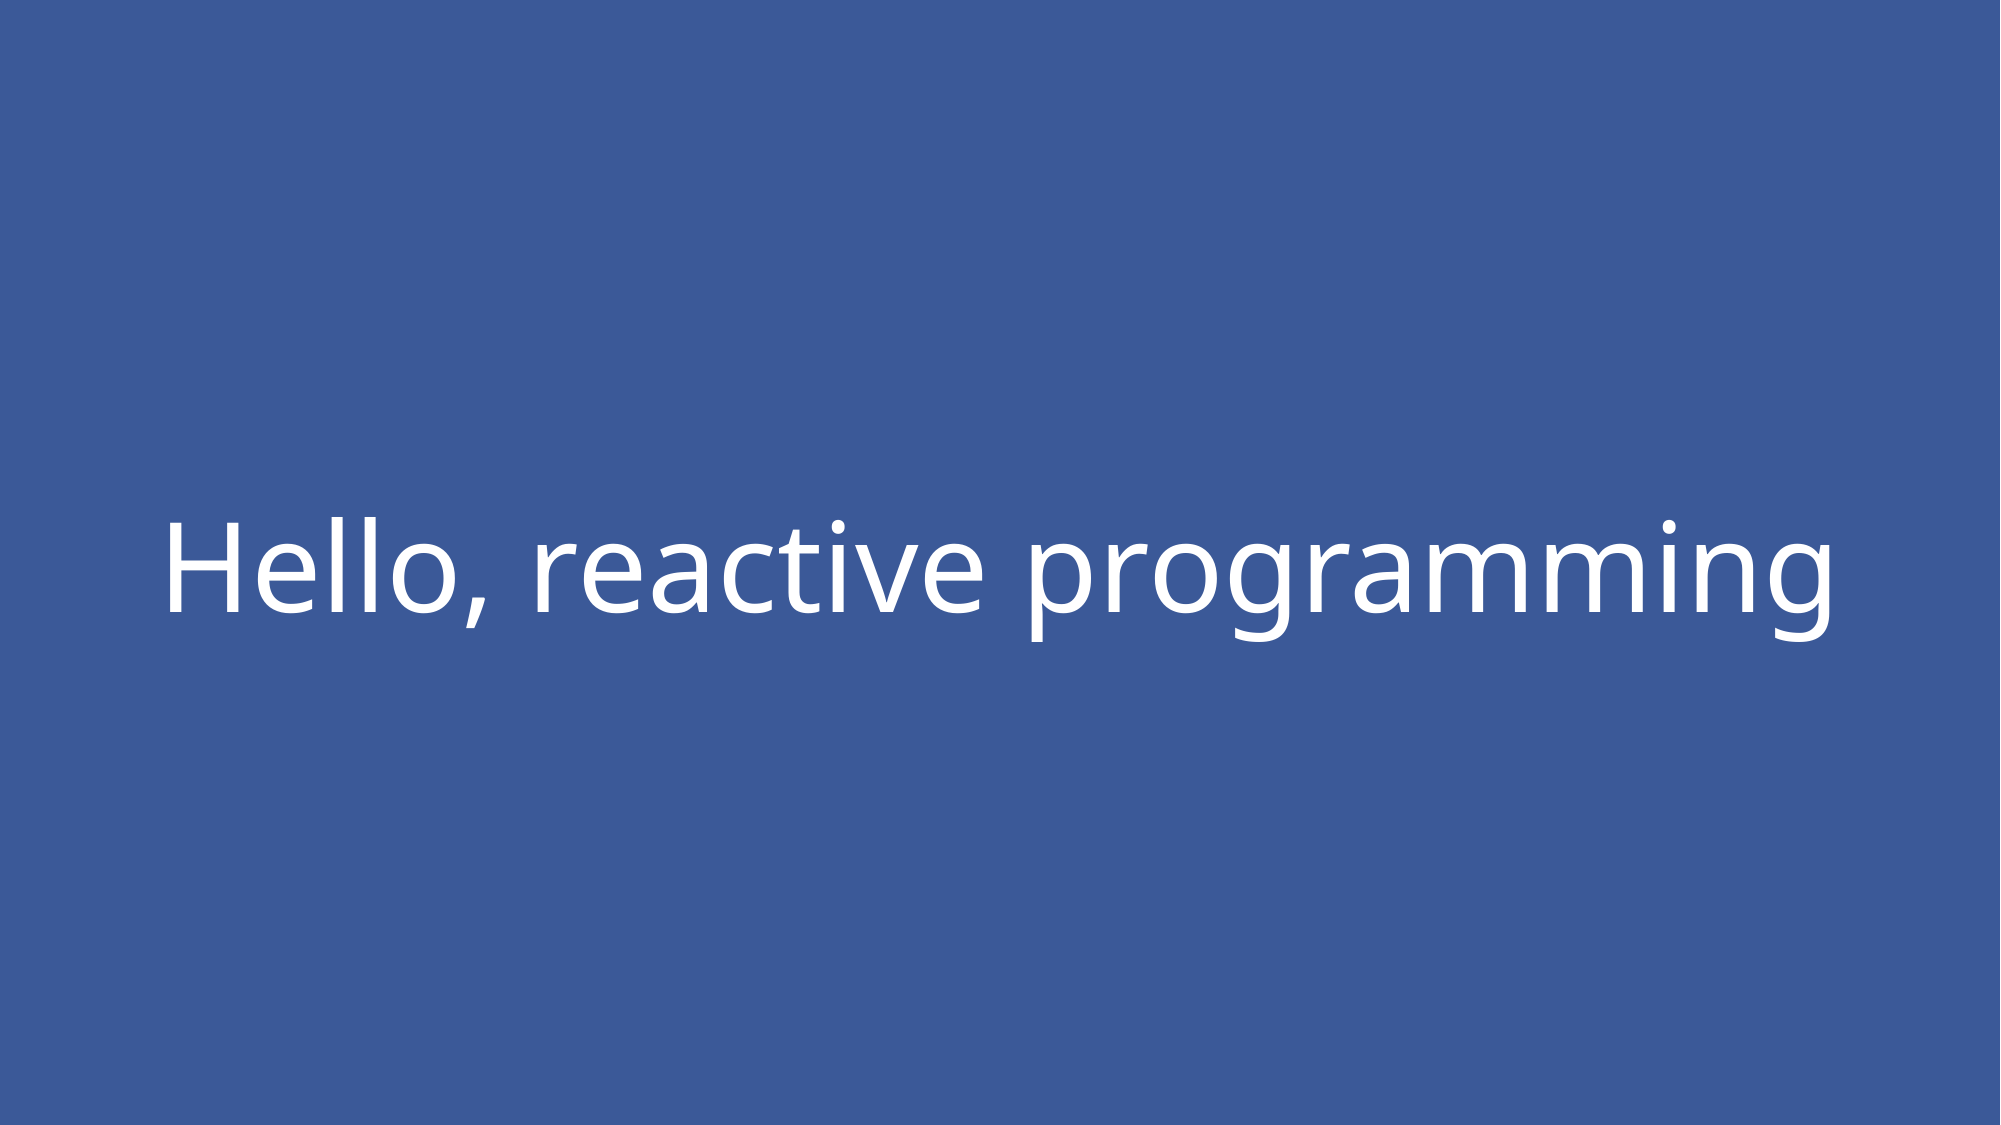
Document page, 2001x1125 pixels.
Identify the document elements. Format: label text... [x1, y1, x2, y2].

title Hello, reactive programming [125, 468, 1875, 657]
